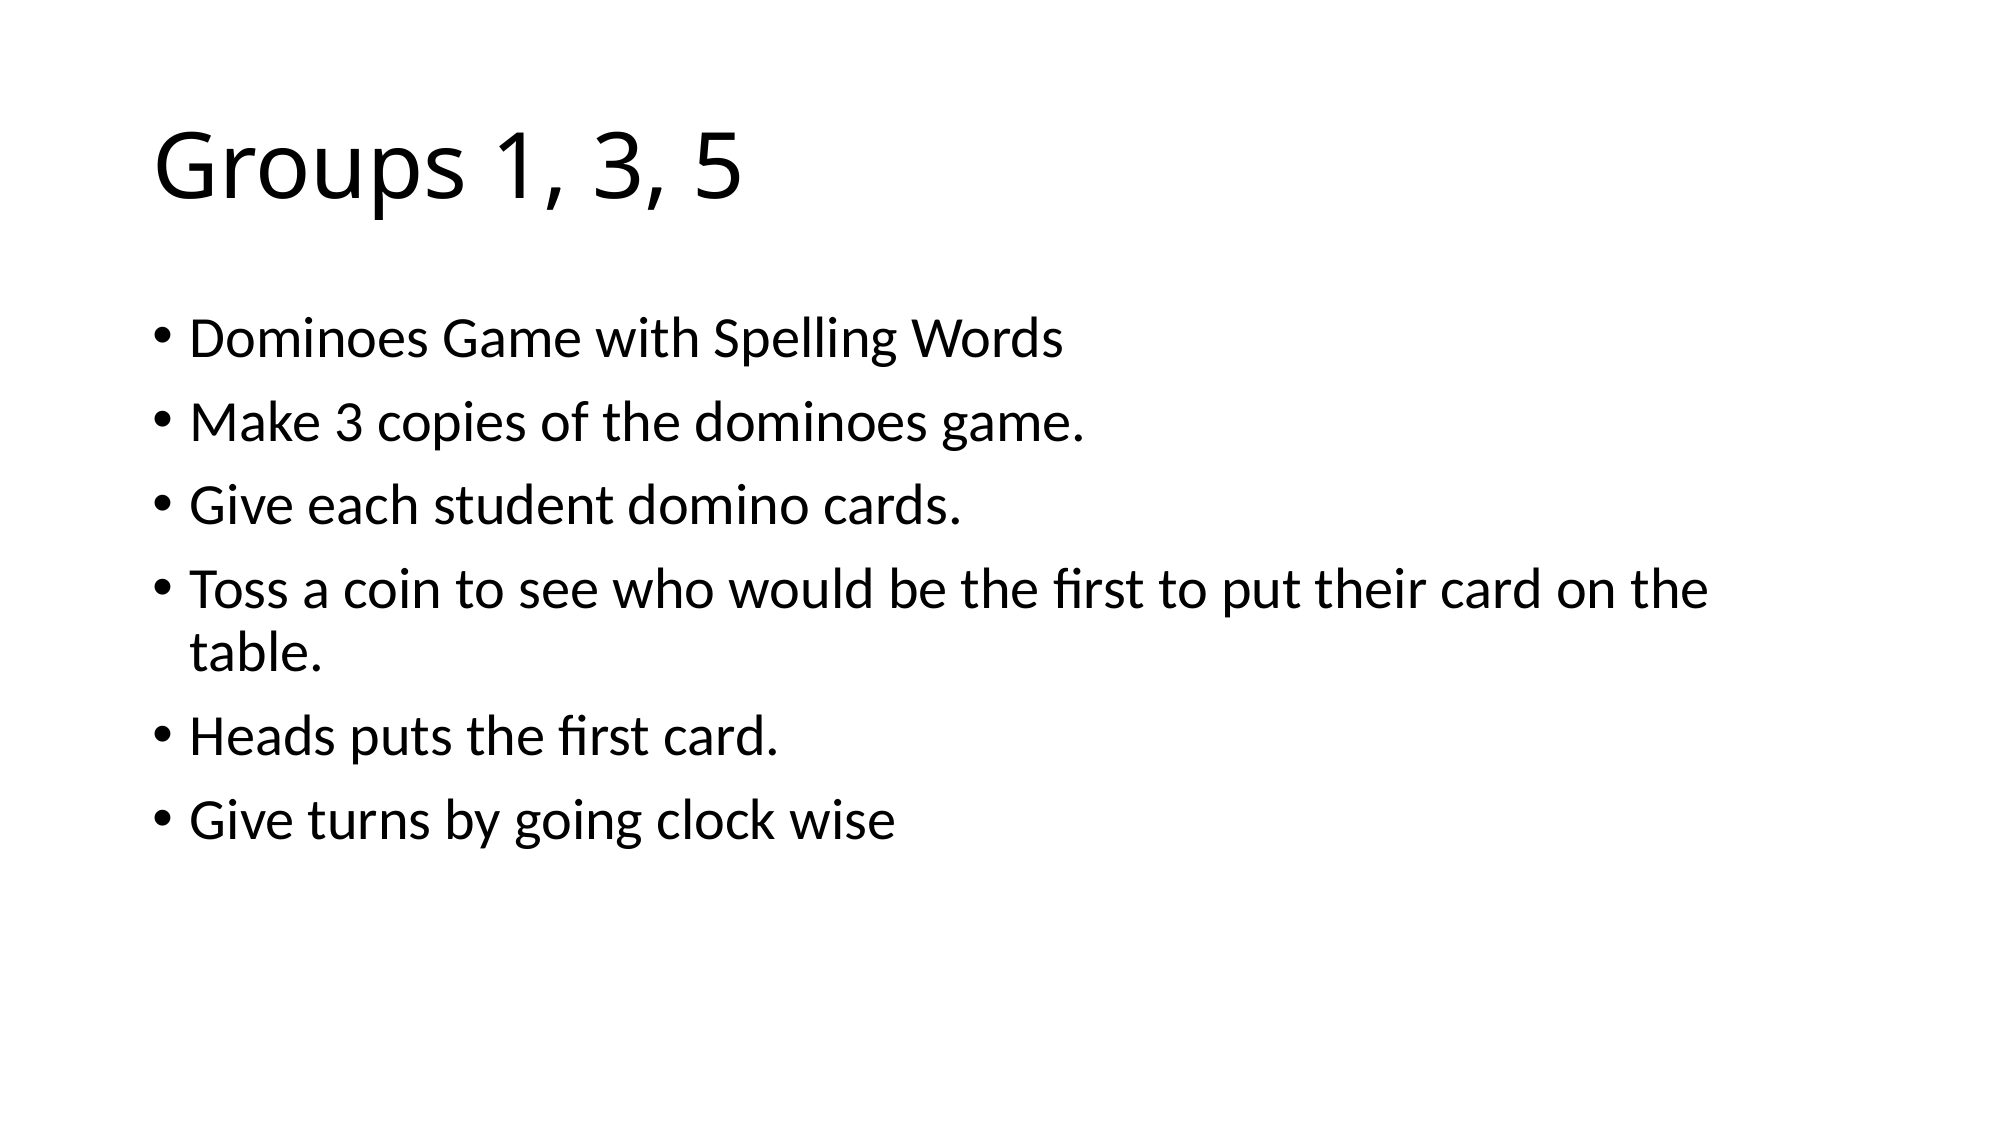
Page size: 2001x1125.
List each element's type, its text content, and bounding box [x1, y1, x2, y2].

list Dominoes Game with Spelling Words Make 3 copies of the dominoes game. Give each student domino cards. Toss a coin to see who would be the first to put their card on the table. Heads puts the first card. Give turns by going clock wise [137, 299, 1808, 1014]
title Groups 1, 3, 5 [137, 59, 1863, 278]
